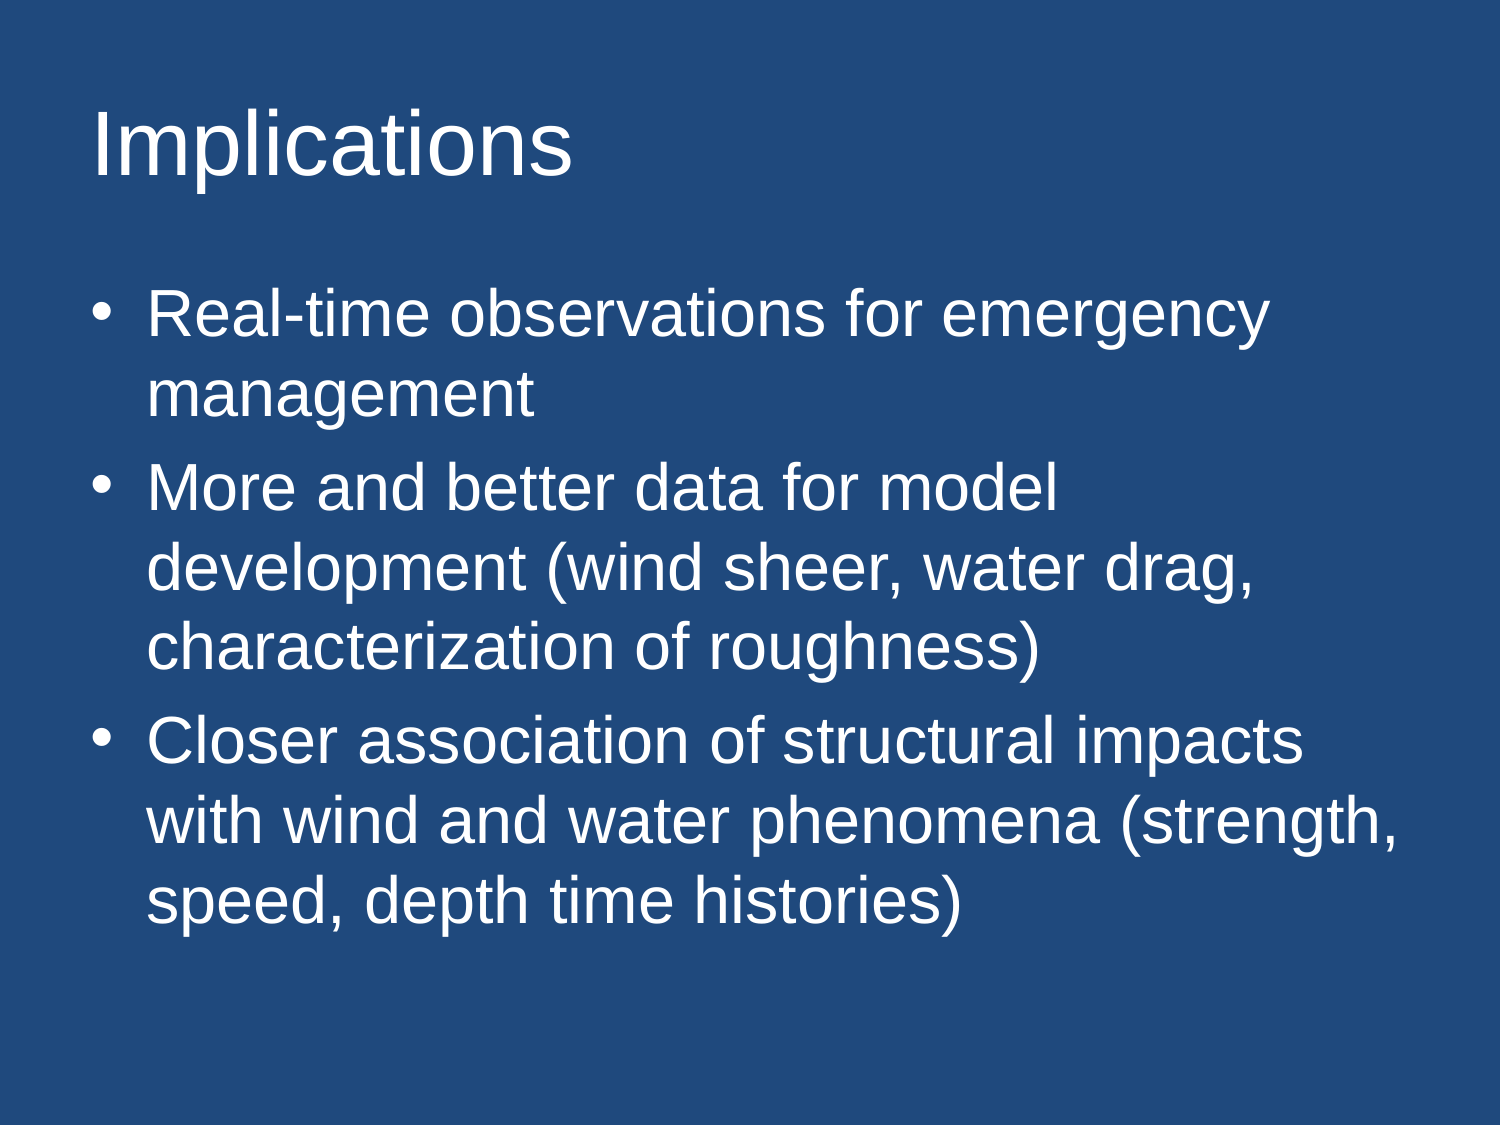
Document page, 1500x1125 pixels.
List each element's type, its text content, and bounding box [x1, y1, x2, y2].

title Implications [74, 44, 1426, 233]
list Real-time observations for emergency management More and better data for model development (wind sheer, water drag, characterization of roughness) Closer association of structural impacts with wind and water phenomena (strength, speed, depth time histories) [74, 262, 1426, 1006]
